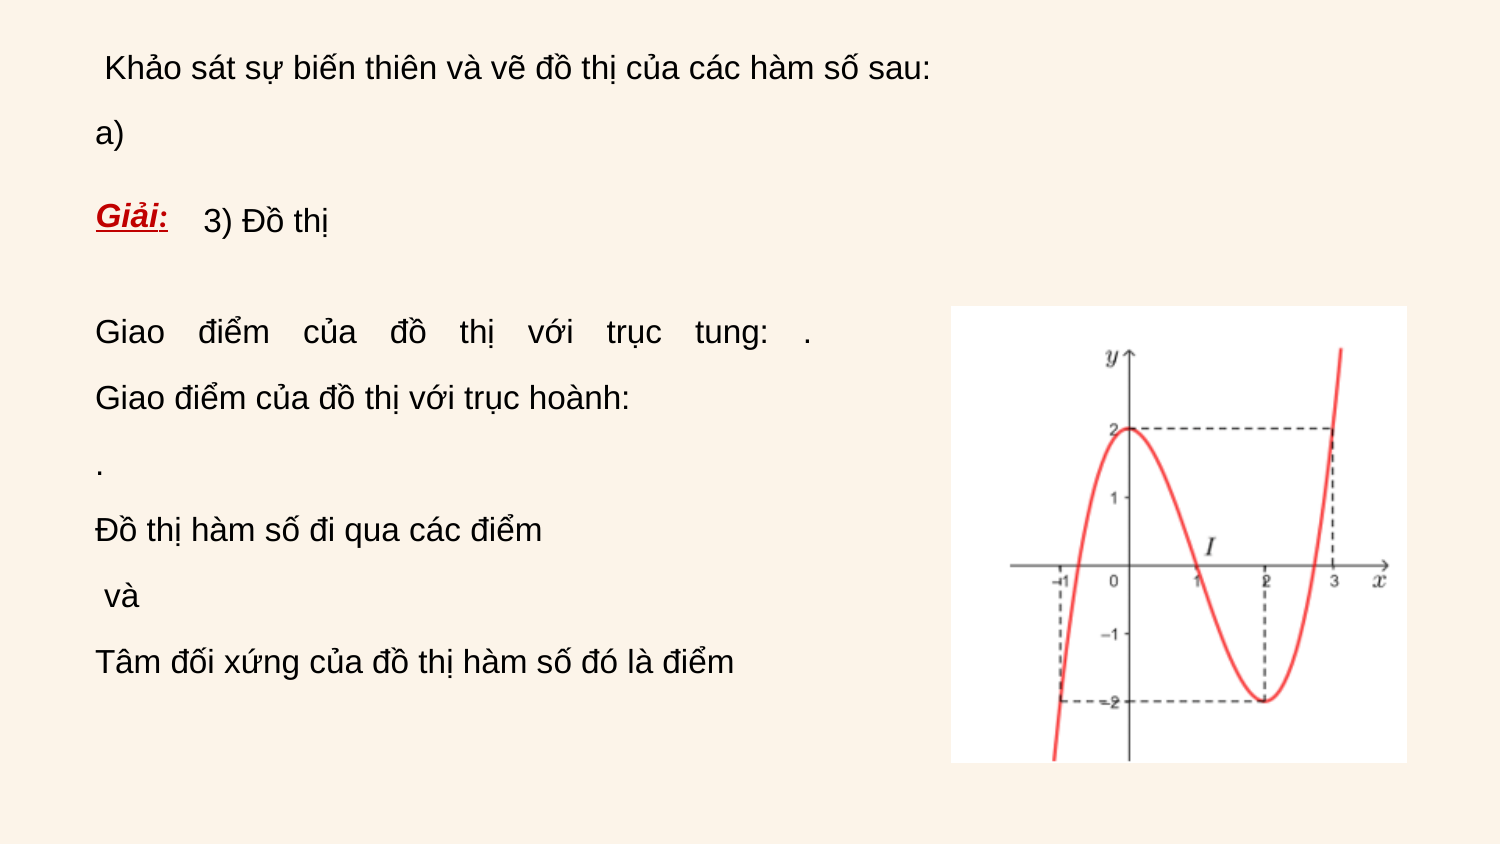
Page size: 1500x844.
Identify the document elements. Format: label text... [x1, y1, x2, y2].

text_box Giải: [80, 187, 183, 242]
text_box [79, 12, 1233, 160]
picture [950, 306, 1408, 763]
text_box 3) Đồ thị [188, 172, 344, 247]
